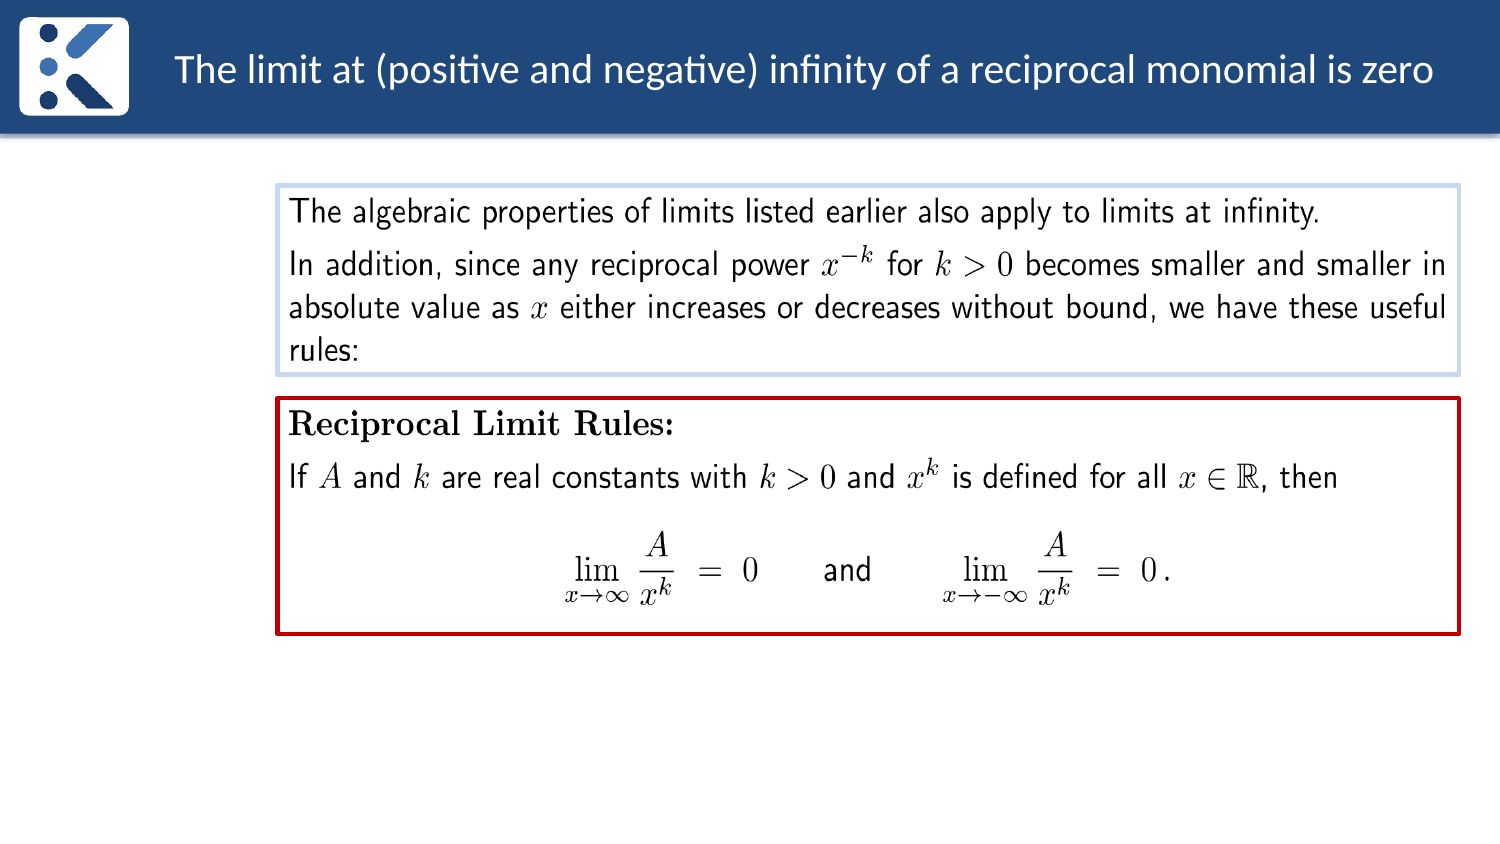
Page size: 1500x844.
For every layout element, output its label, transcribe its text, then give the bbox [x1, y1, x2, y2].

picture [288, 197, 1444, 361]
text_box [275, 396, 1461, 636]
title The limit at (positive and negative) infinity of a reciprocal monomial is zero [159, 8, 1483, 126]
picture [27, 18, 122, 115]
text_box [275, 183, 1461, 377]
picture [288, 409, 1336, 605]
